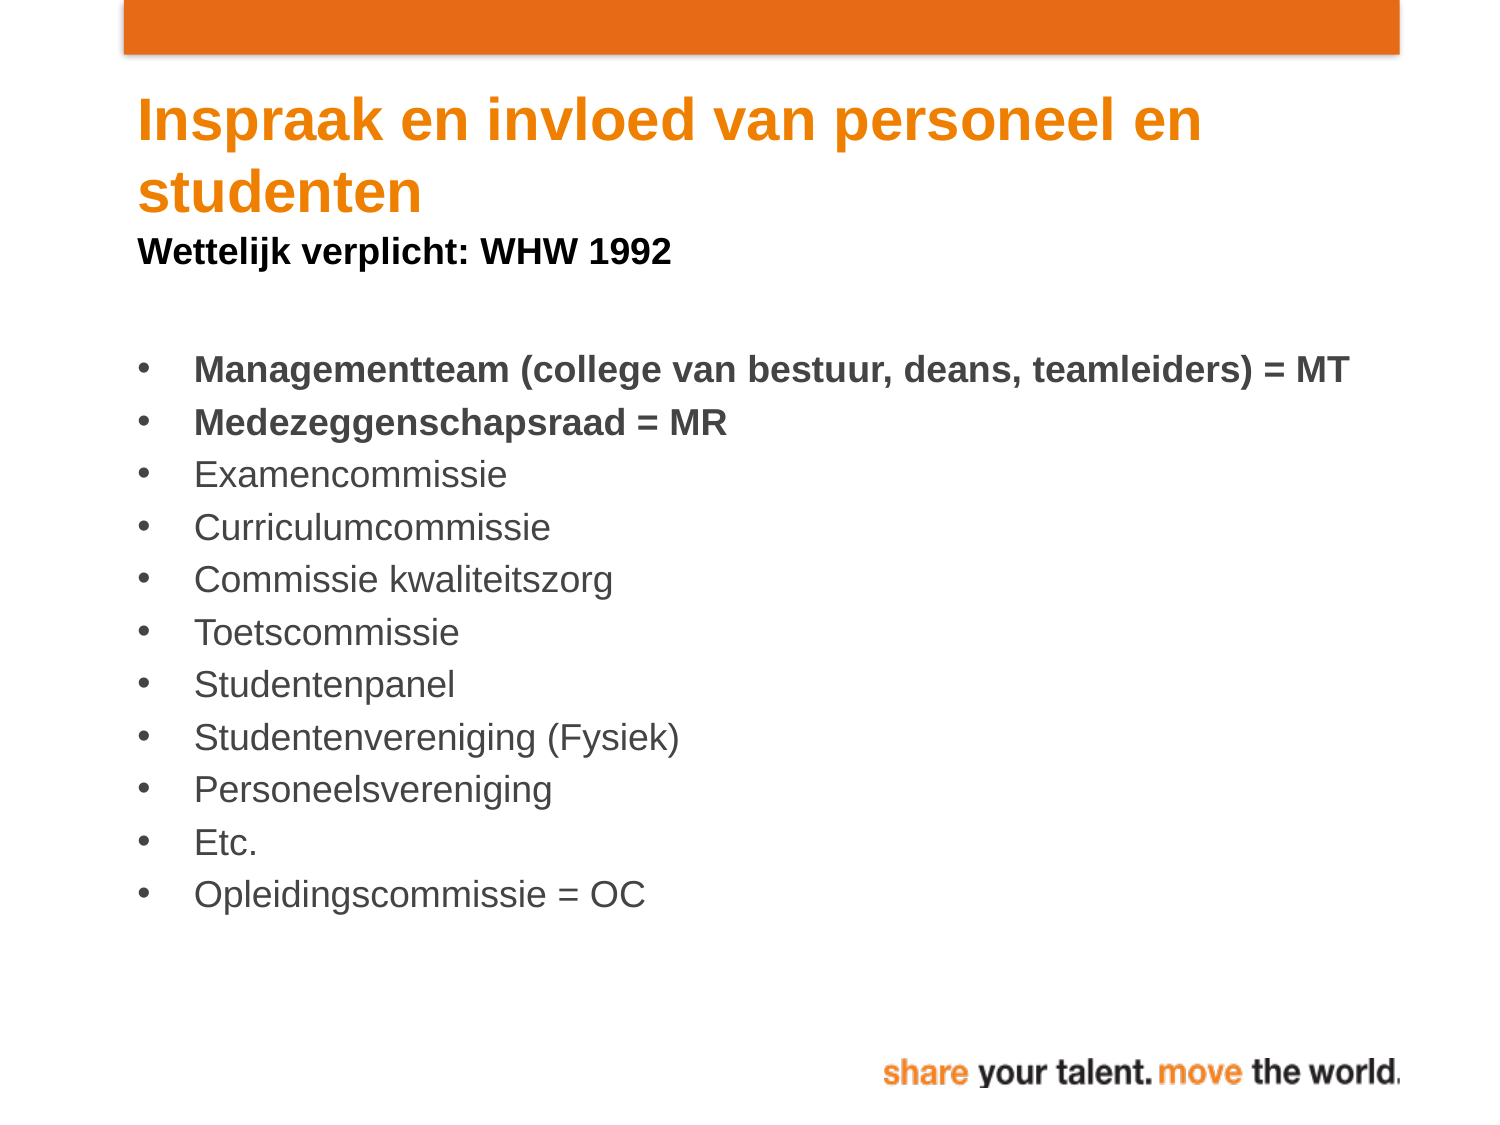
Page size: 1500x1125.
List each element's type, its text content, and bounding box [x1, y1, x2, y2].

list Wettelijk verplicht: WHW 1992 [122, 220, 1400, 279]
title Inspraak en invloed van personeel en studenten [122, 72, 1400, 220]
list Managementteam (college van bestuur, deans, teamleiders) = MT Medezeggenschapsraad = MR Examencommissie Curriculumcommissie Commissie kwaliteitszorg Toetscommissie Studentenpanel Studentenvereniging (Fysiek) Personeelsvereniging Etc. Opleidingscommissie = OC [122, 337, 1412, 1012]
